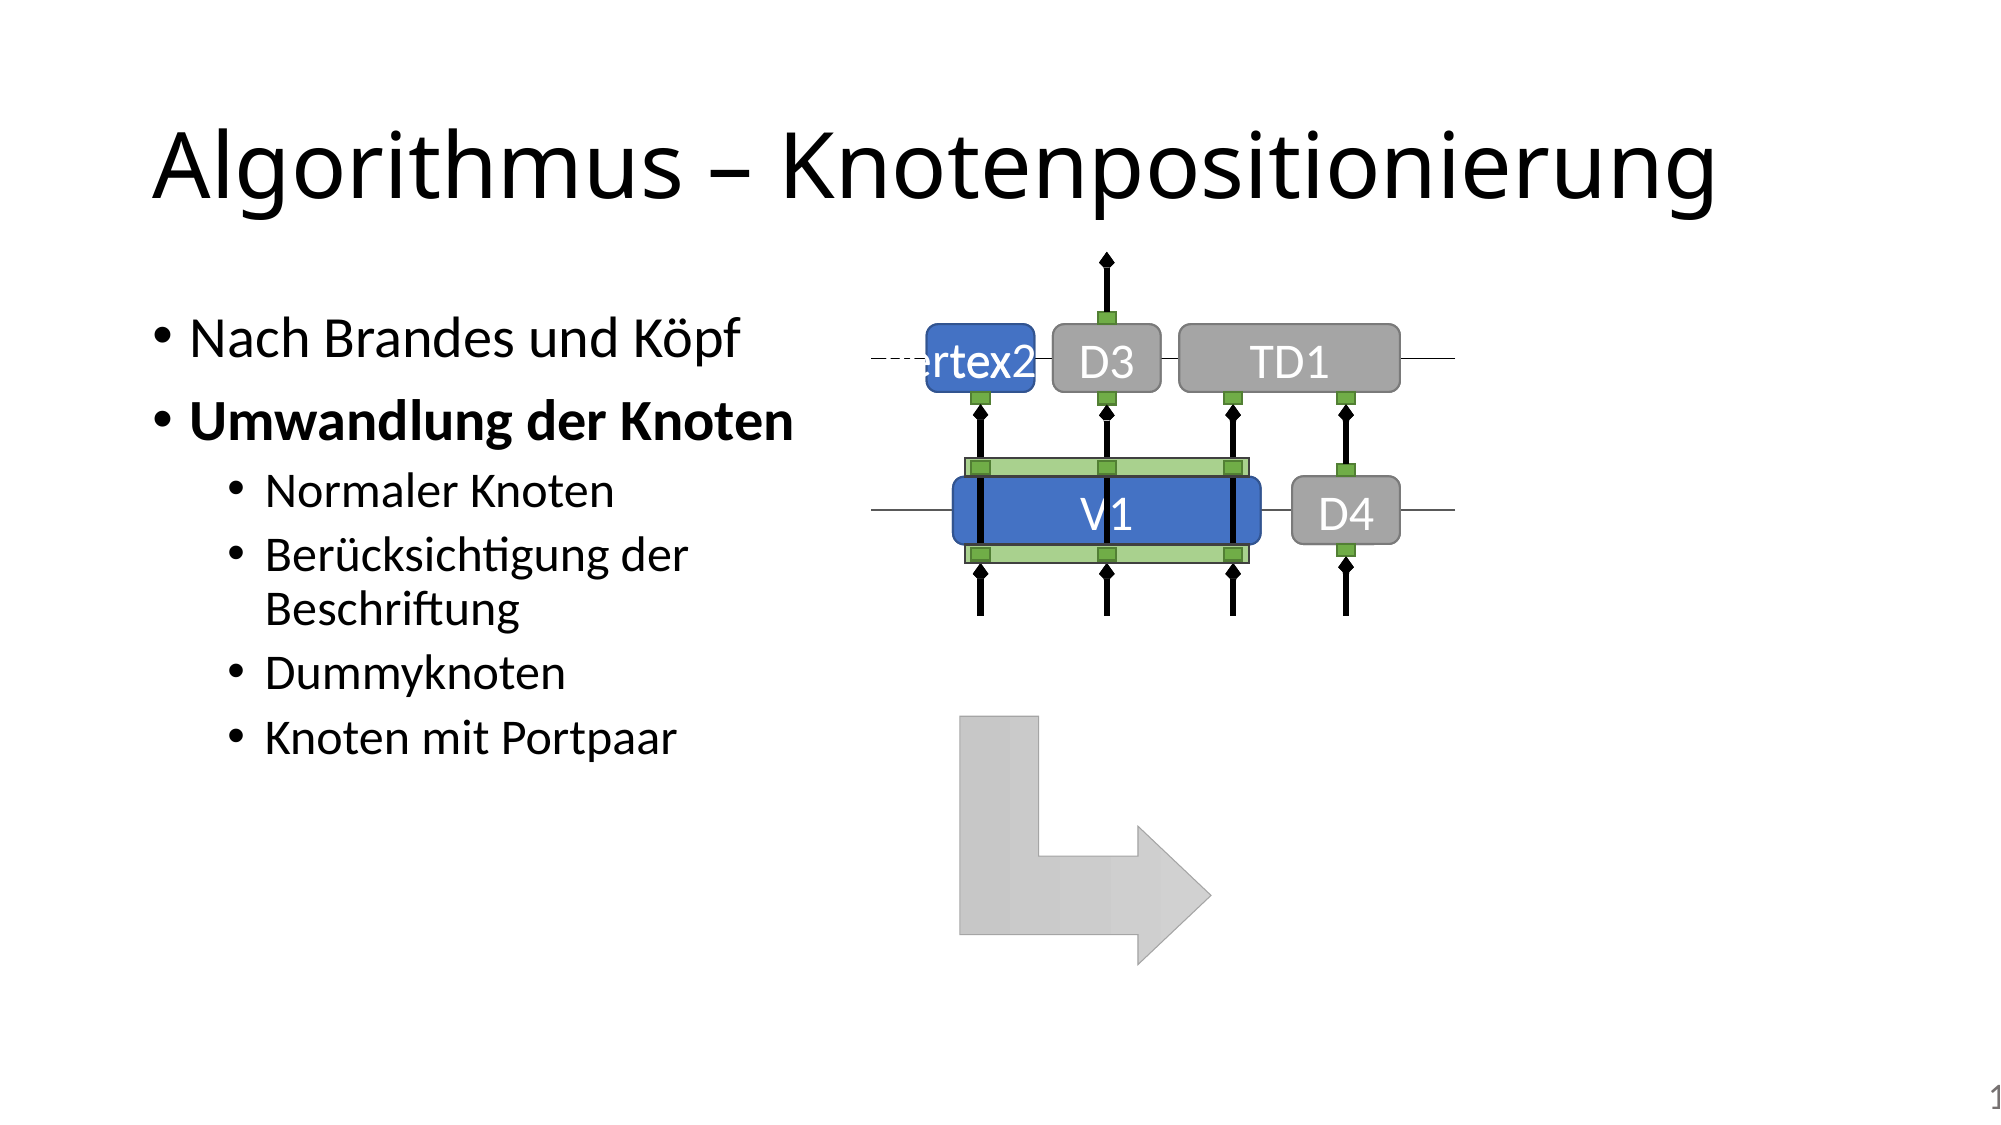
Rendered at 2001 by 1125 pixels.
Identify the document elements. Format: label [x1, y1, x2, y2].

text_box [959, 715, 1212, 966]
text_box [1871, 1064, 2000, 1125]
text_box [830, 251, 1456, 616]
list [137, 299, 986, 1014]
title [137, 59, 1863, 278]
